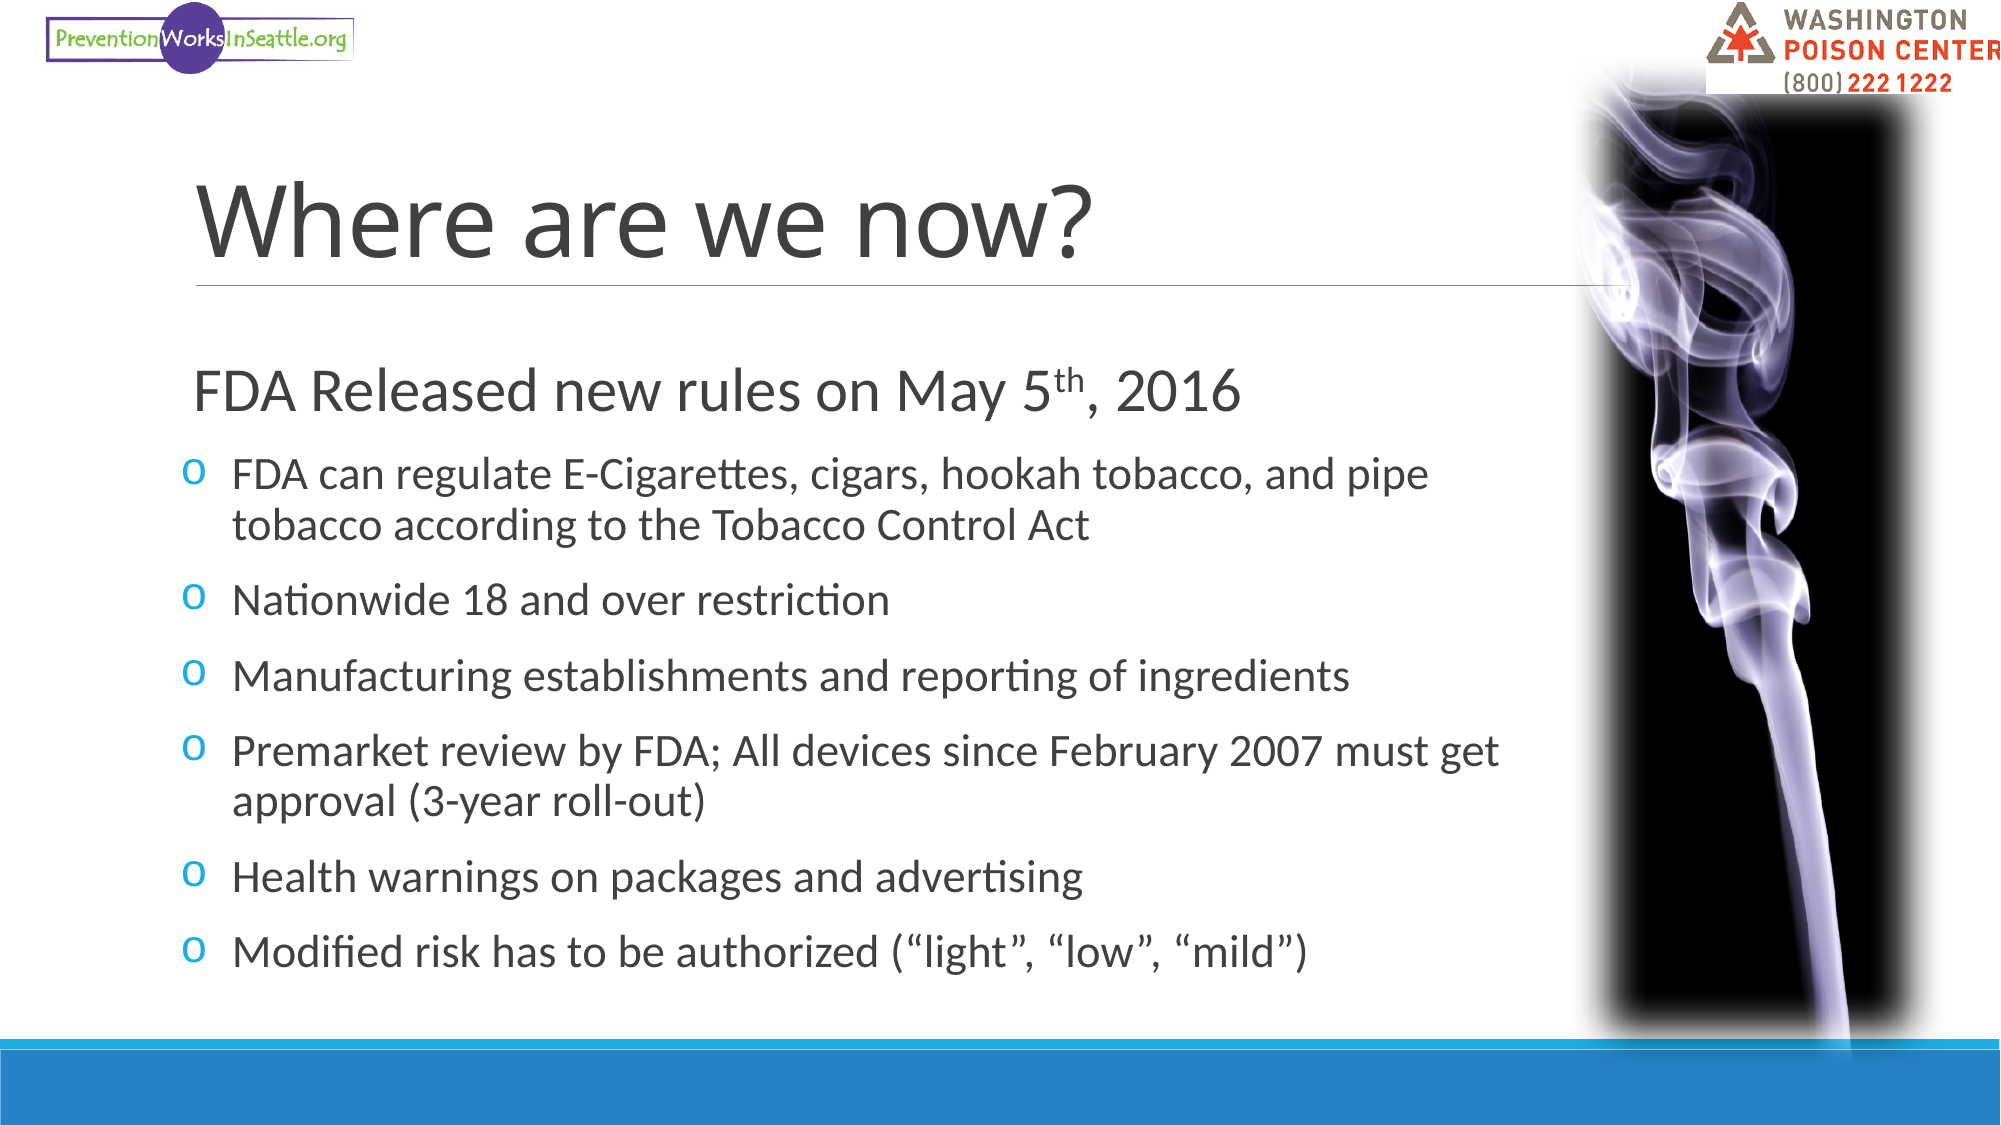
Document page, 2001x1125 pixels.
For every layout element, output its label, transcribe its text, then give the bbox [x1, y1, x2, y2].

picture [1628, 120, 1882, 1004]
picture [0, 2, 402, 75]
title Where are we now? [180, 47, 1830, 285]
picture [1705, 2, 2000, 94]
title Extraction: An important step [1618, 103, 1898, 1020]
title Resources [1615, 103, 1901, 1023]
list FDA Released new rules on May 5th, 2016 FDA can regulate E-Cigarettes, cigars, hookah tobacco, and pipe tobacco according to the Tobacco Control Act Nationwide 18 and over restriction Manufacturing establishments and reporting of ingredients Premarket review by FDA; All devices since February 2007 must get approval (3-year roll-out) Health warnings on packages and advertising Modified risk has to be authorized (“light”, “low”, “mild”) [180, 349, 1568, 991]
list E-Cigarettes do not have secondhand harm [1621, 107, 1895, 1017]
title Vape Mods or Advanced Personal Vaporizers [1625, 110, 1891, 1013]
